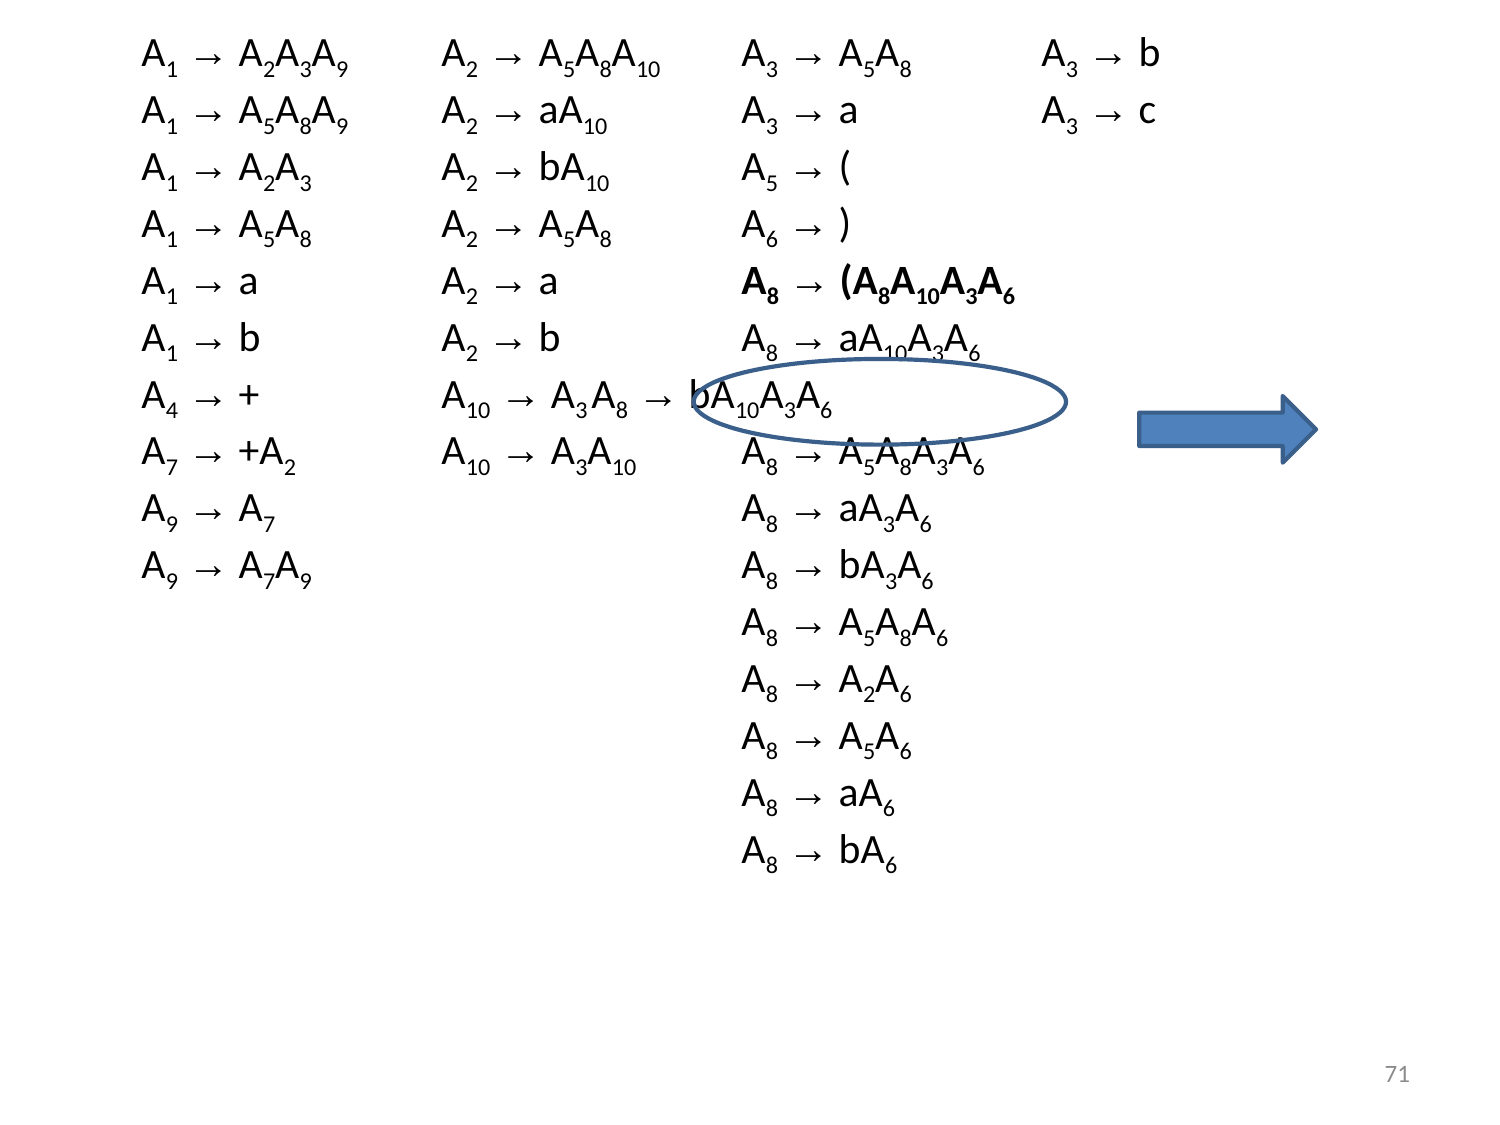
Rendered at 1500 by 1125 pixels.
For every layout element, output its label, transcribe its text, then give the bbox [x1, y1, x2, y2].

text_box A1 → A2A3A9 A2 → A5A8A10 A3 → A5A8 A3 → b A1 → A5A8A9 A2 → aA10 A3 → a A3 → c A1 → A2A3 A2 → bA10 A5 → ( A1 → A5A8 A2 → A5A8 A6 → ) A1 → a A2 → a A8 → (A8A10A3A6 A1 → b A2 → b A8 → aA10A3A6 A4 → + A10 → A3 A8 → bA10A3A6 A7 → +A2 A10 → A3A10 A8 → A5A8A3A6 A9 → A7 A8 → aA3A6 A9 → A7A9 A8 → bA3A6 A8 → A5A8A6 A8 → A2A6 A8 → A5A6 A8 → aA6 A8 → bA6 [126, 17, 1297, 943]
text_box [691, 356, 1069, 447]
text_box [1137, 394, 1319, 465]
slide_number 71 [1074, 1042, 1425, 1103]
